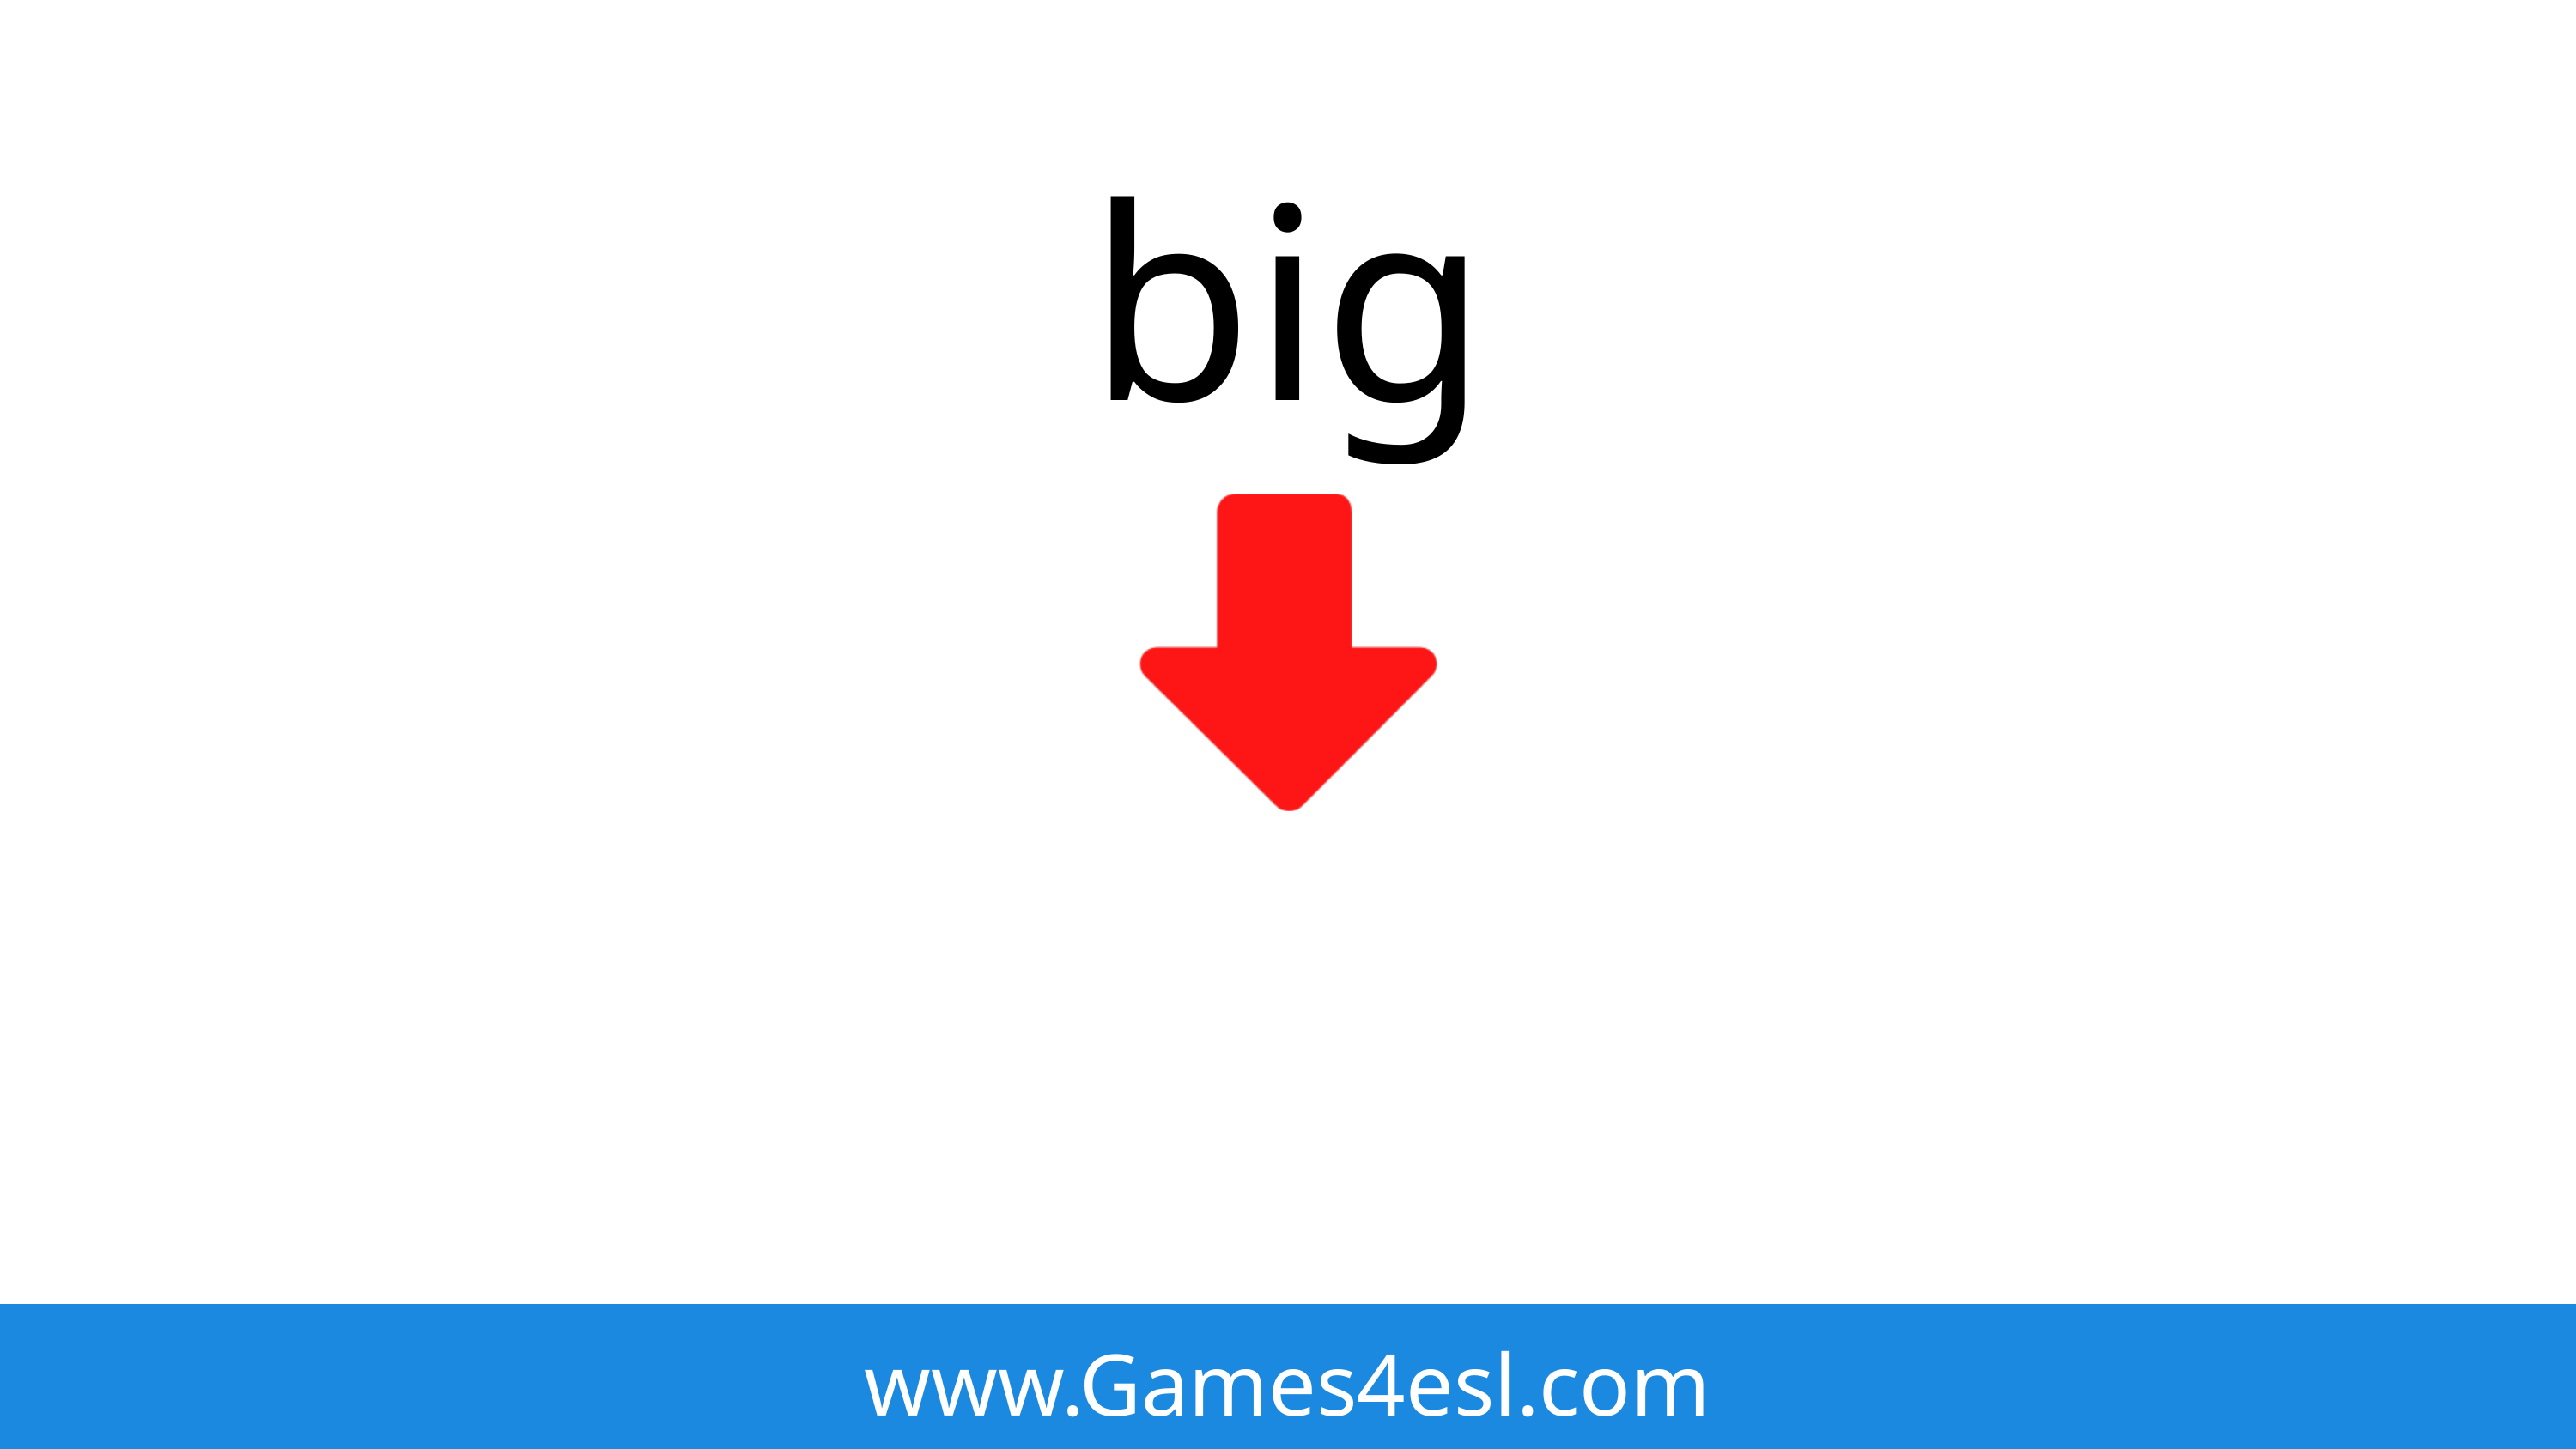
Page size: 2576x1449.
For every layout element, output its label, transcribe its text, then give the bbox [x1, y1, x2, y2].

text_box big [434, 78, 2142, 454]
picture [1129, 494, 1447, 810]
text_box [0, 1303, 2576, 1449]
